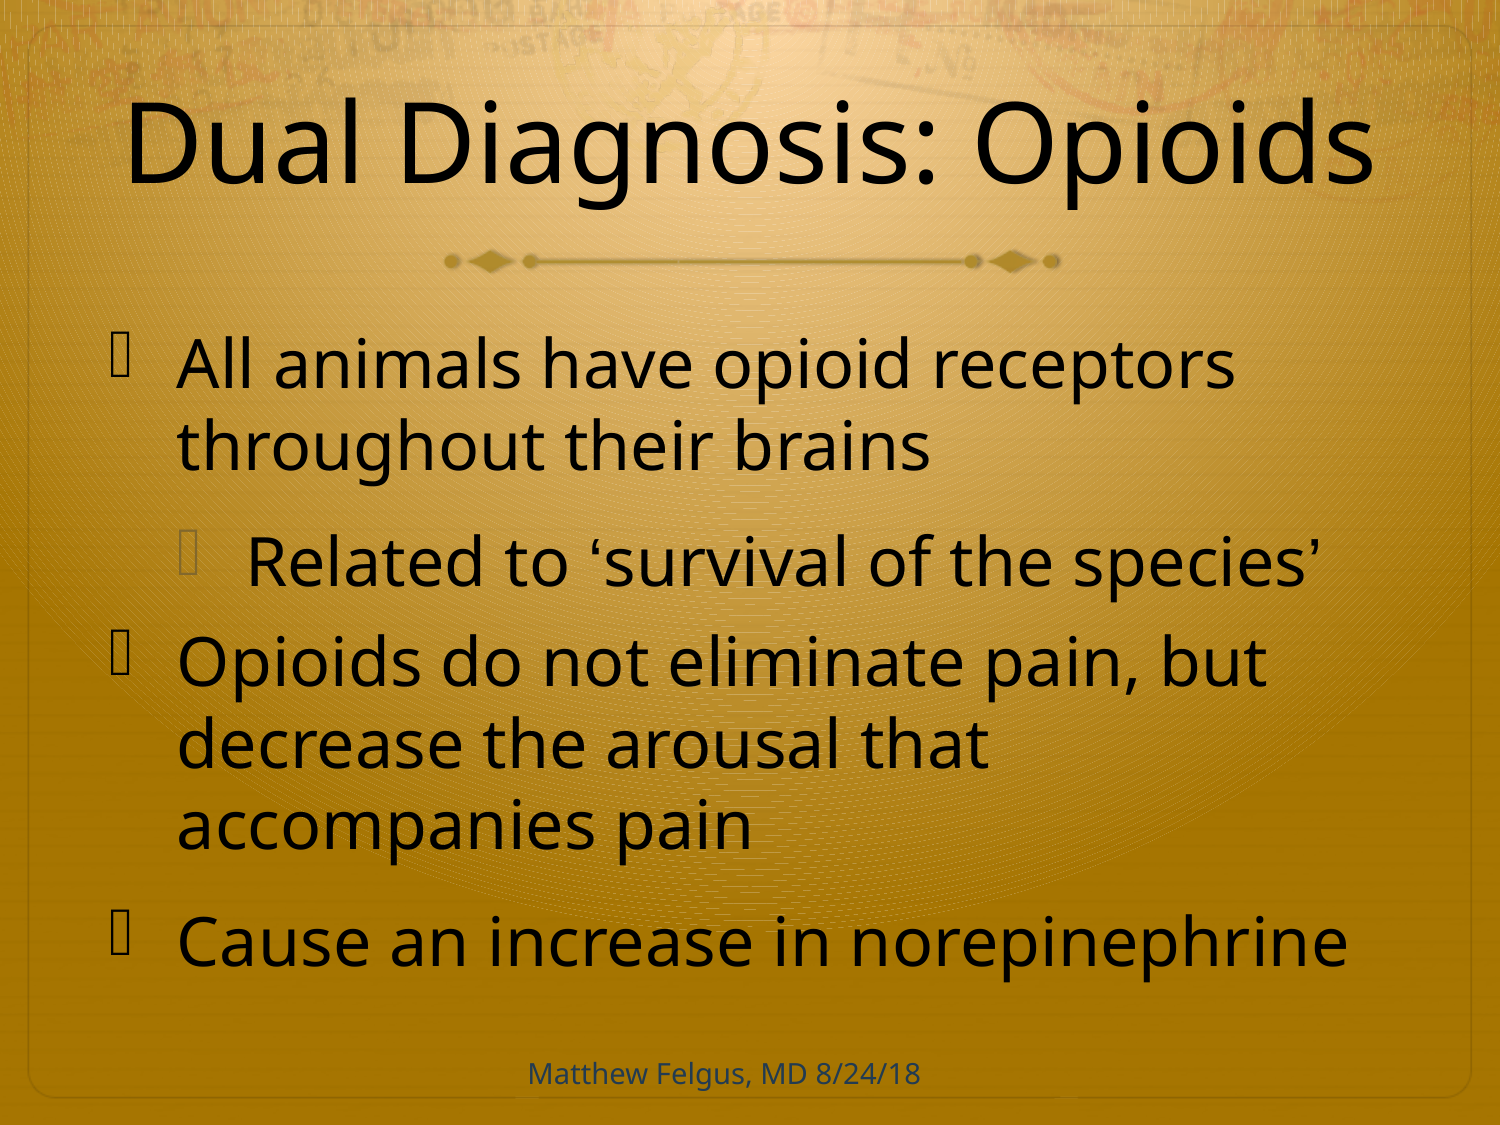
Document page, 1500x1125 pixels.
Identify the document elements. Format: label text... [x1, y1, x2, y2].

title Dual Diagnosis: Opioids [93, 45, 1407, 233]
picture [0, 0, 1500, 1125]
list All animals have opioid receptors throughout their brains Related to ‘survival of the species’ Opioids do not eliminate pain, but decrease the arousal that accompanies pain Cause an increase in norepinephrine [93, 312, 1407, 1103]
footer Matthew Felgus, MD 8/24/18 [512, 1042, 988, 1103]
